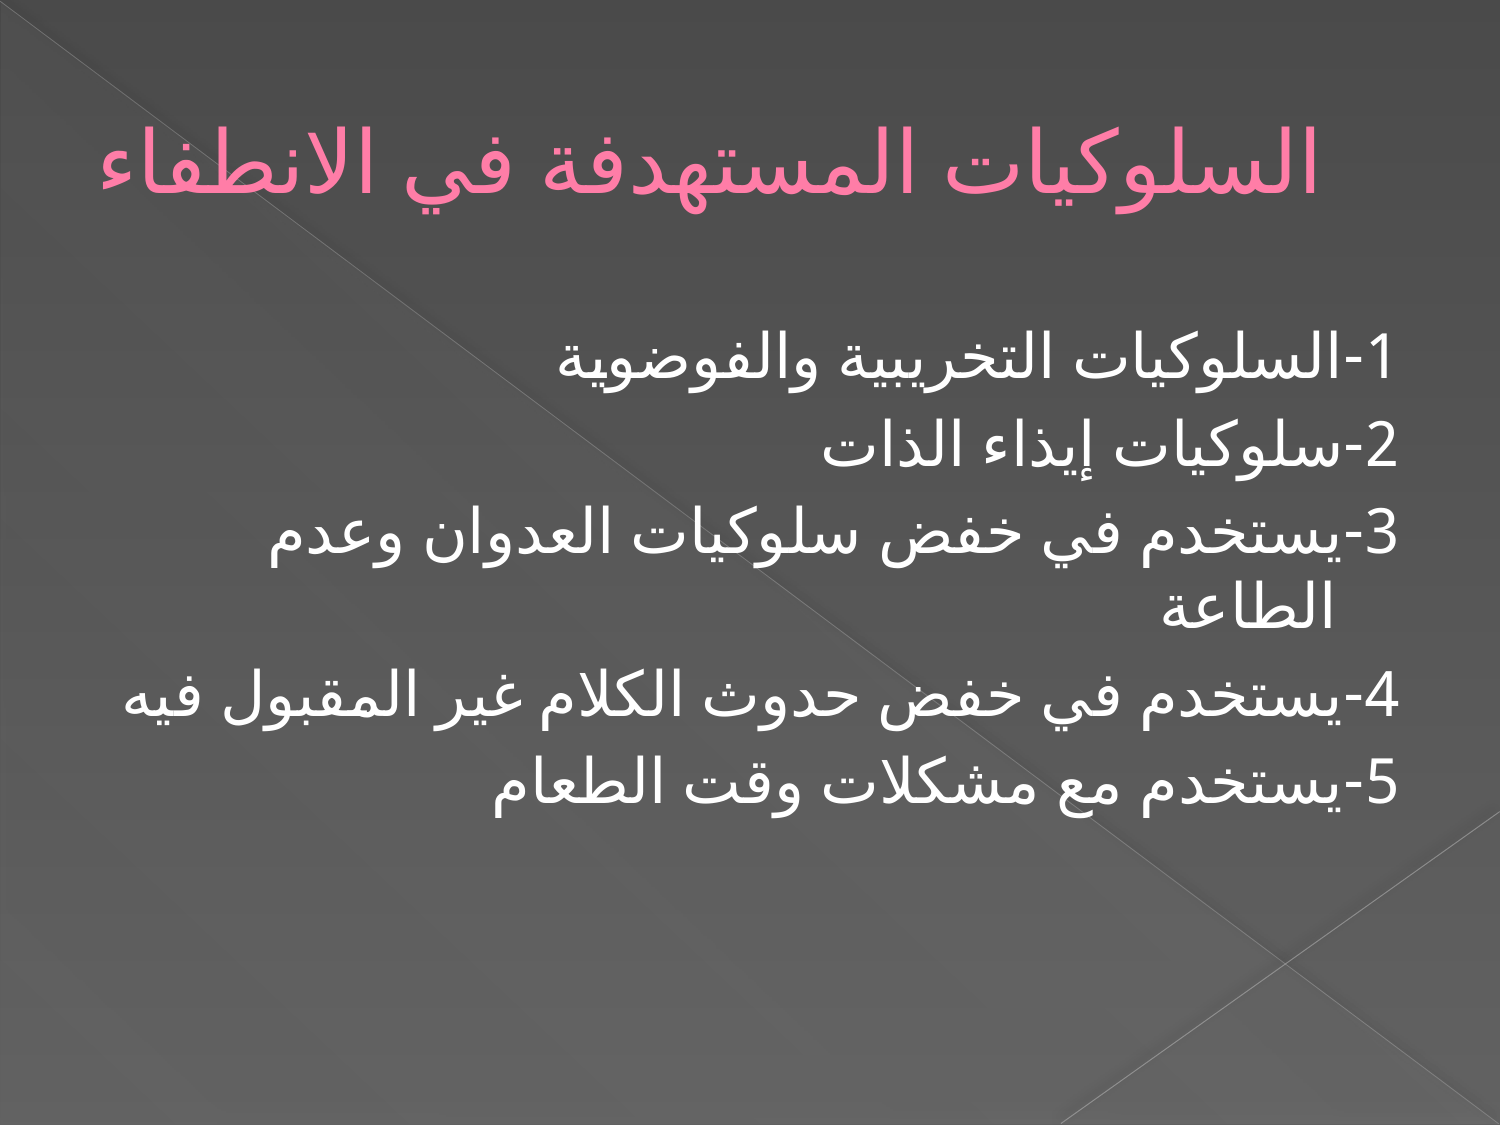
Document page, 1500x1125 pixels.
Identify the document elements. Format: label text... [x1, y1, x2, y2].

title السلوكيات المستهدفة في الانطفاء [75, 43, 1425, 274]
list 1-السلوكيات التخريبية والفوضوية 2-سلوكيات إيذاء الذات 3-يستخدم في خفض سلوكيات العدوان وعدم الطاعة 4-يستخدم في خفض حدوث الكلام غير المقبول فيه 5-يستخدم مع مشكلات وقت الطعام [75, 308, 1425, 1059]
